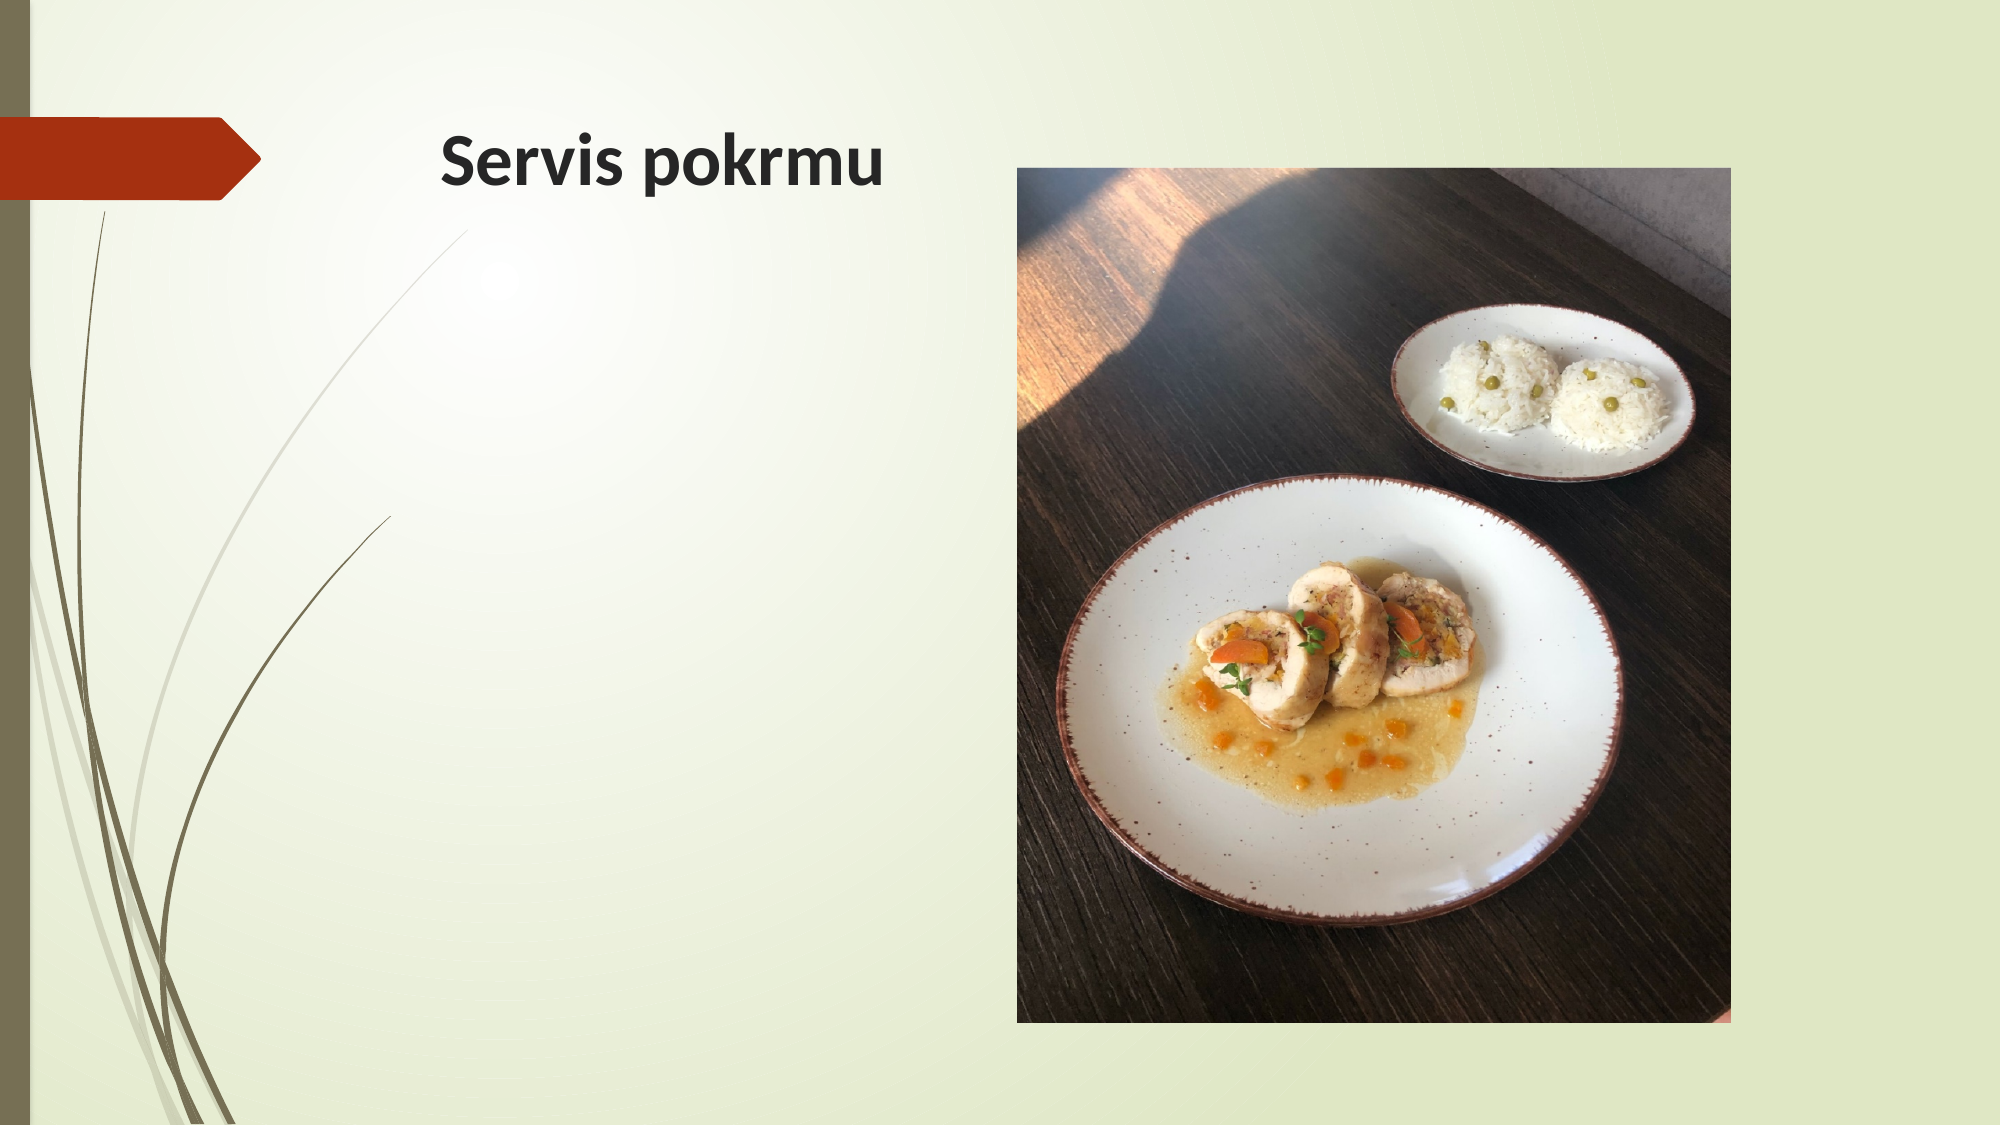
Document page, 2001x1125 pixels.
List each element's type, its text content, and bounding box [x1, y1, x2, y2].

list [945, 237, 1802, 952]
picture [1017, 952, 1730, 1023]
picture [1017, 168, 1730, 237]
title Servis pokrmu [425, 102, 1888, 313]
